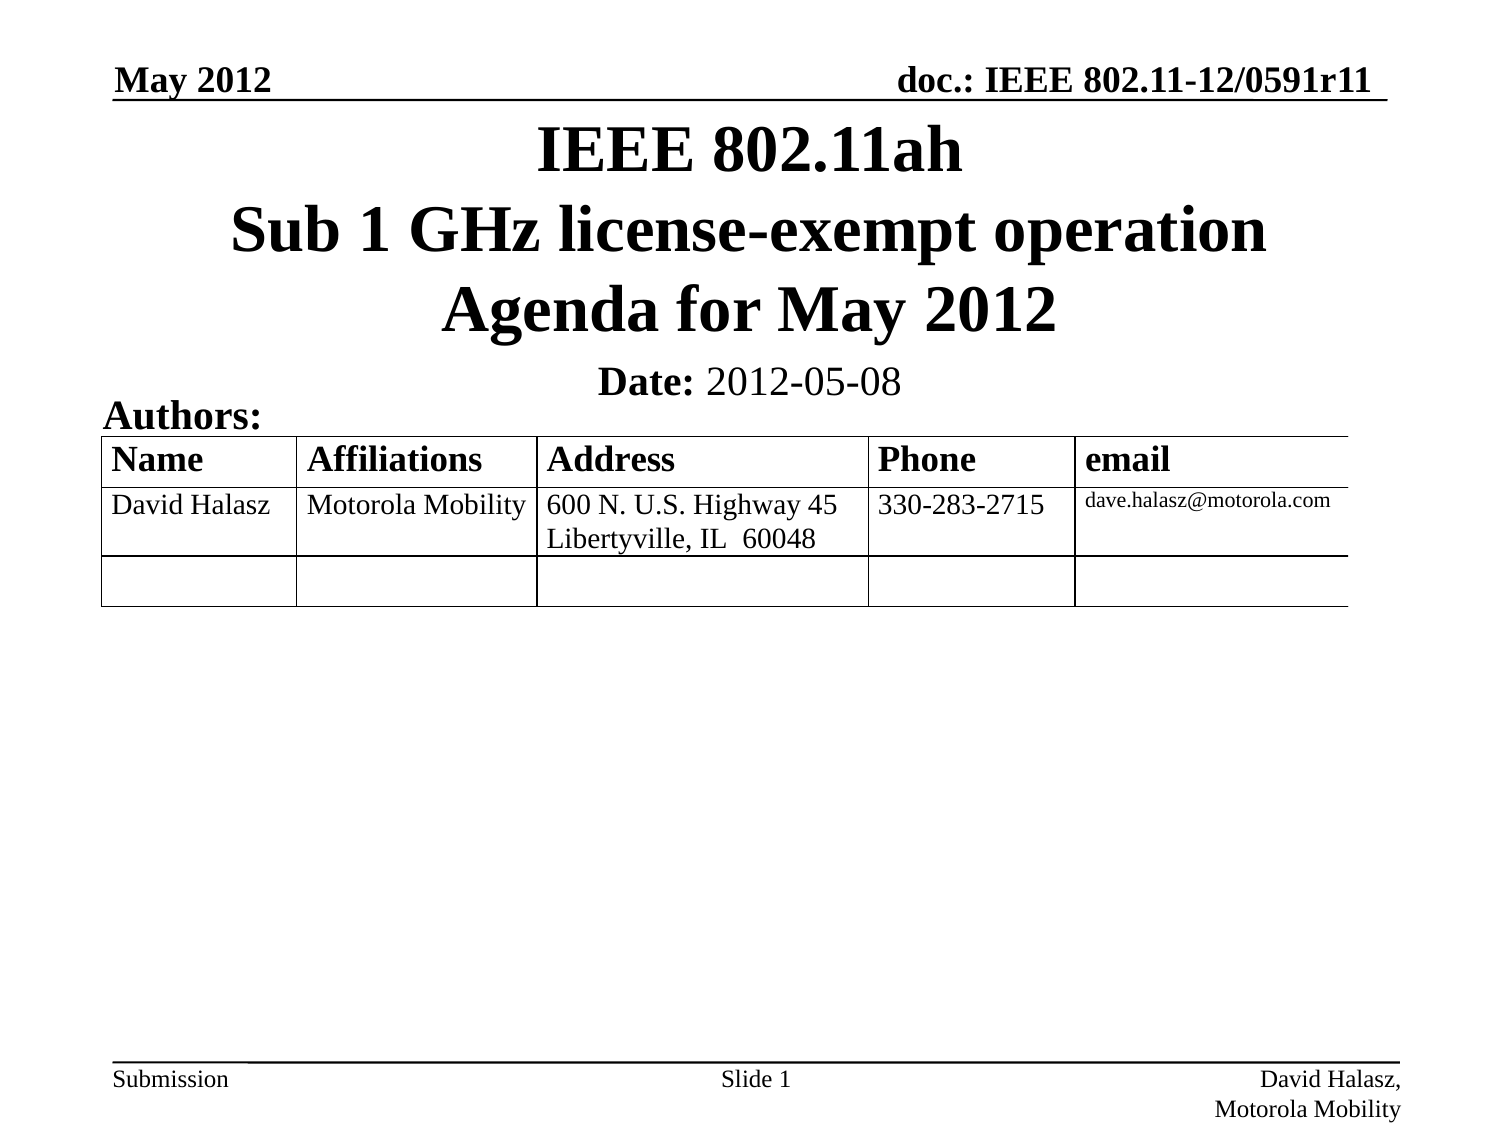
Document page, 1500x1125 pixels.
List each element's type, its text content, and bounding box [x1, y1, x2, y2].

title IEEE 802.11ah Sub 1 GHz license-exempt operation Agenda for May 2012 [112, 137, 1388, 313]
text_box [87, 436, 1349, 1035]
slide_number Slide 1 [712, 1061, 800, 1093]
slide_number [114, 54, 333, 101]
text_box Authors: [87, 380, 325, 435]
footer David Halasz, Motorola Mobility [1185, 1061, 1402, 1093]
list Date: 2012-05-08 [112, 346, 1388, 410]
